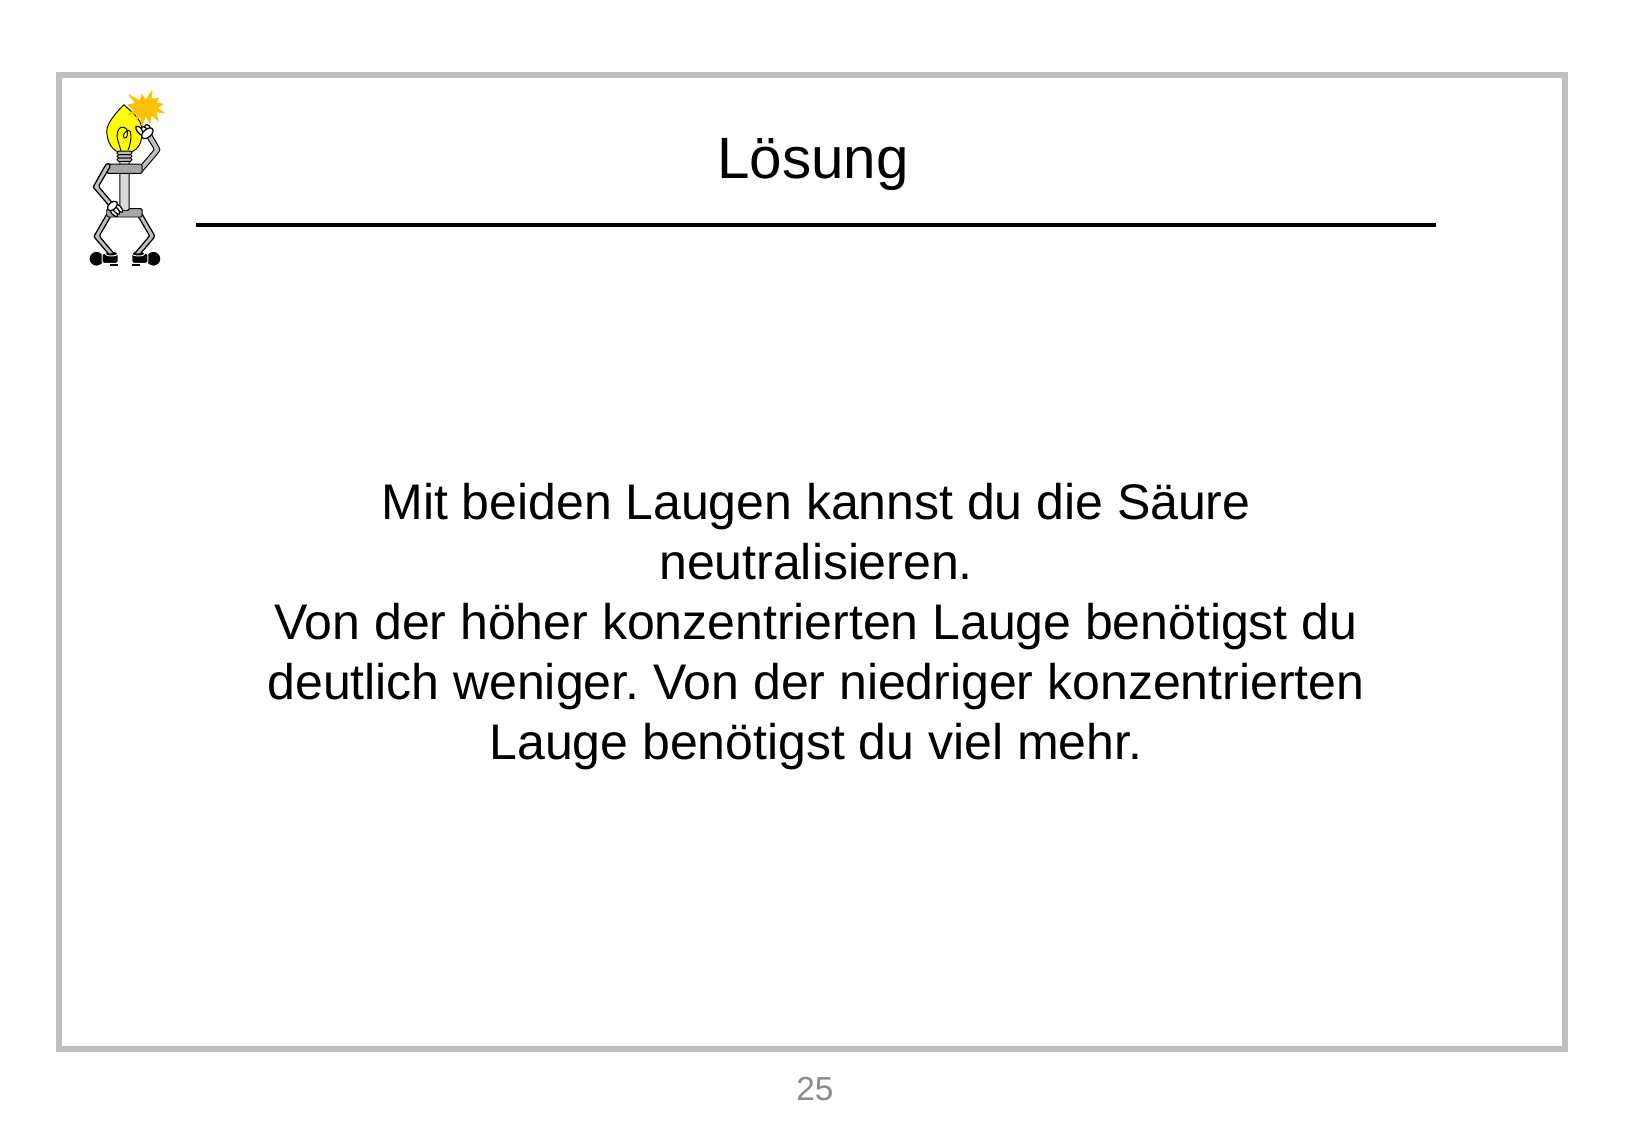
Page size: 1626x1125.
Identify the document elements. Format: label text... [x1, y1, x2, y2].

list Mit beiden Laugen kannst du die Säure neutralisieren. Von der höher konzentrierten Lauge benötigst du deutlich weniger. Von der niedriger konzentrierten Lauge benötigst du viel mehr. [225, 265, 1407, 975]
slide_number 25 [631, 1057, 998, 1117]
